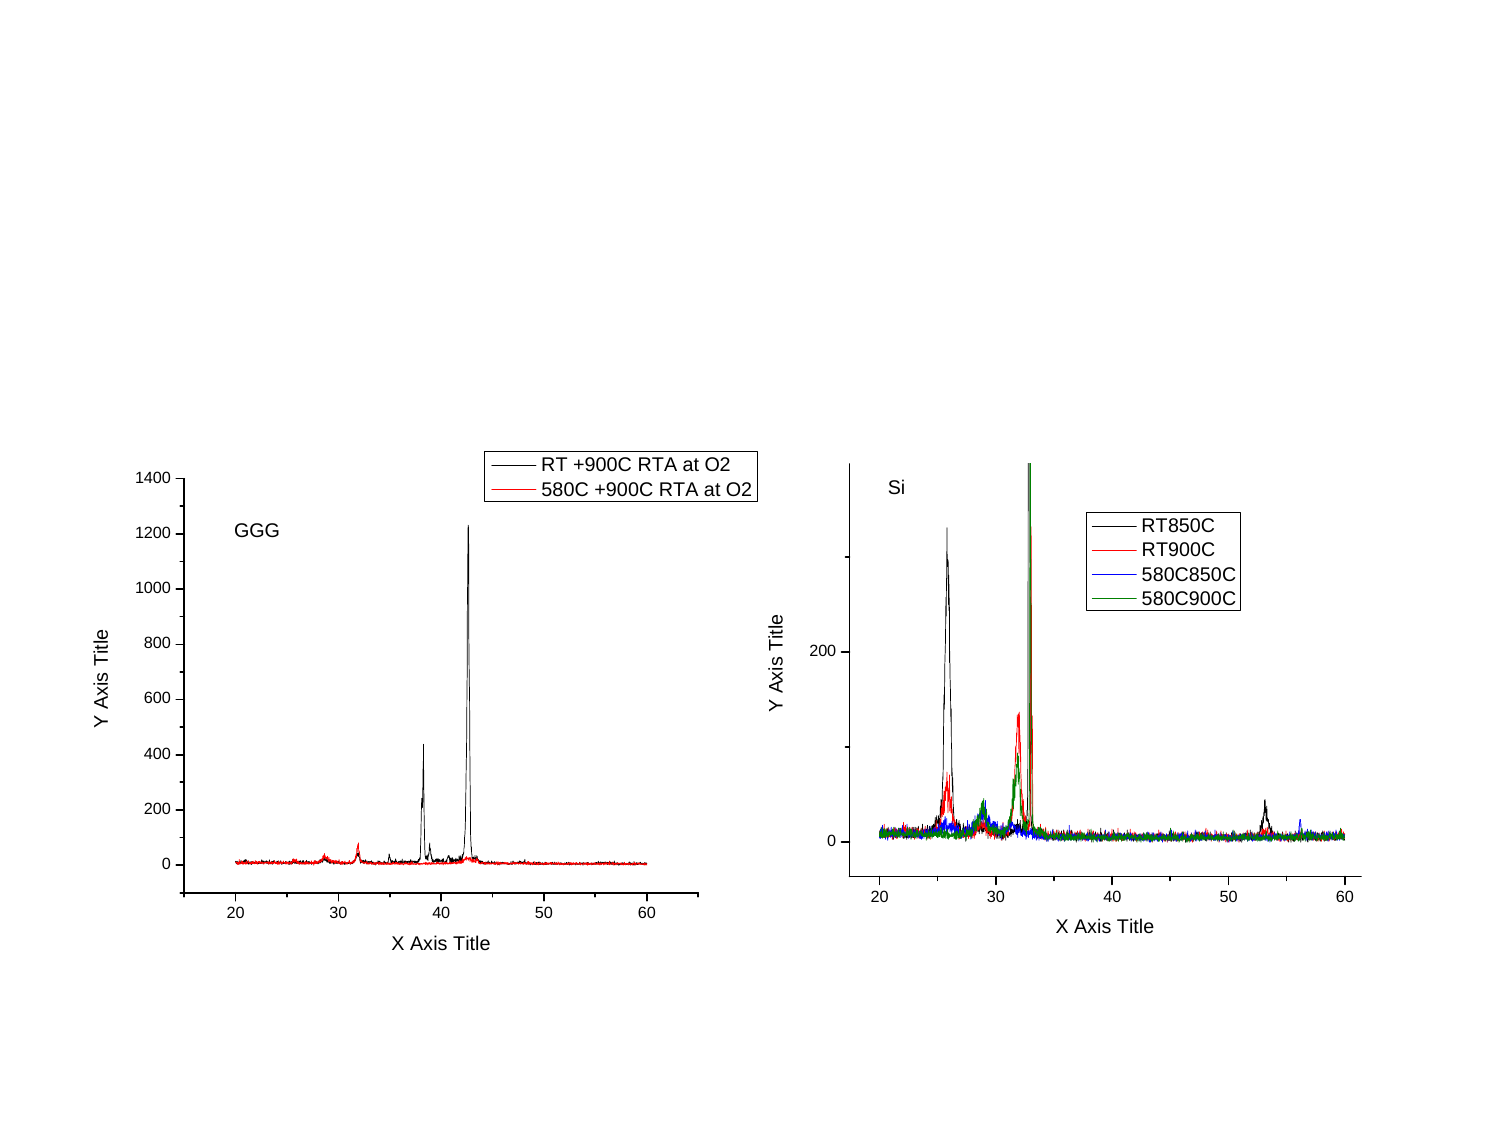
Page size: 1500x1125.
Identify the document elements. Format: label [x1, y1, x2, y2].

text_box [724, 424, 1401, 978]
text_box [49, 412, 797, 995]
